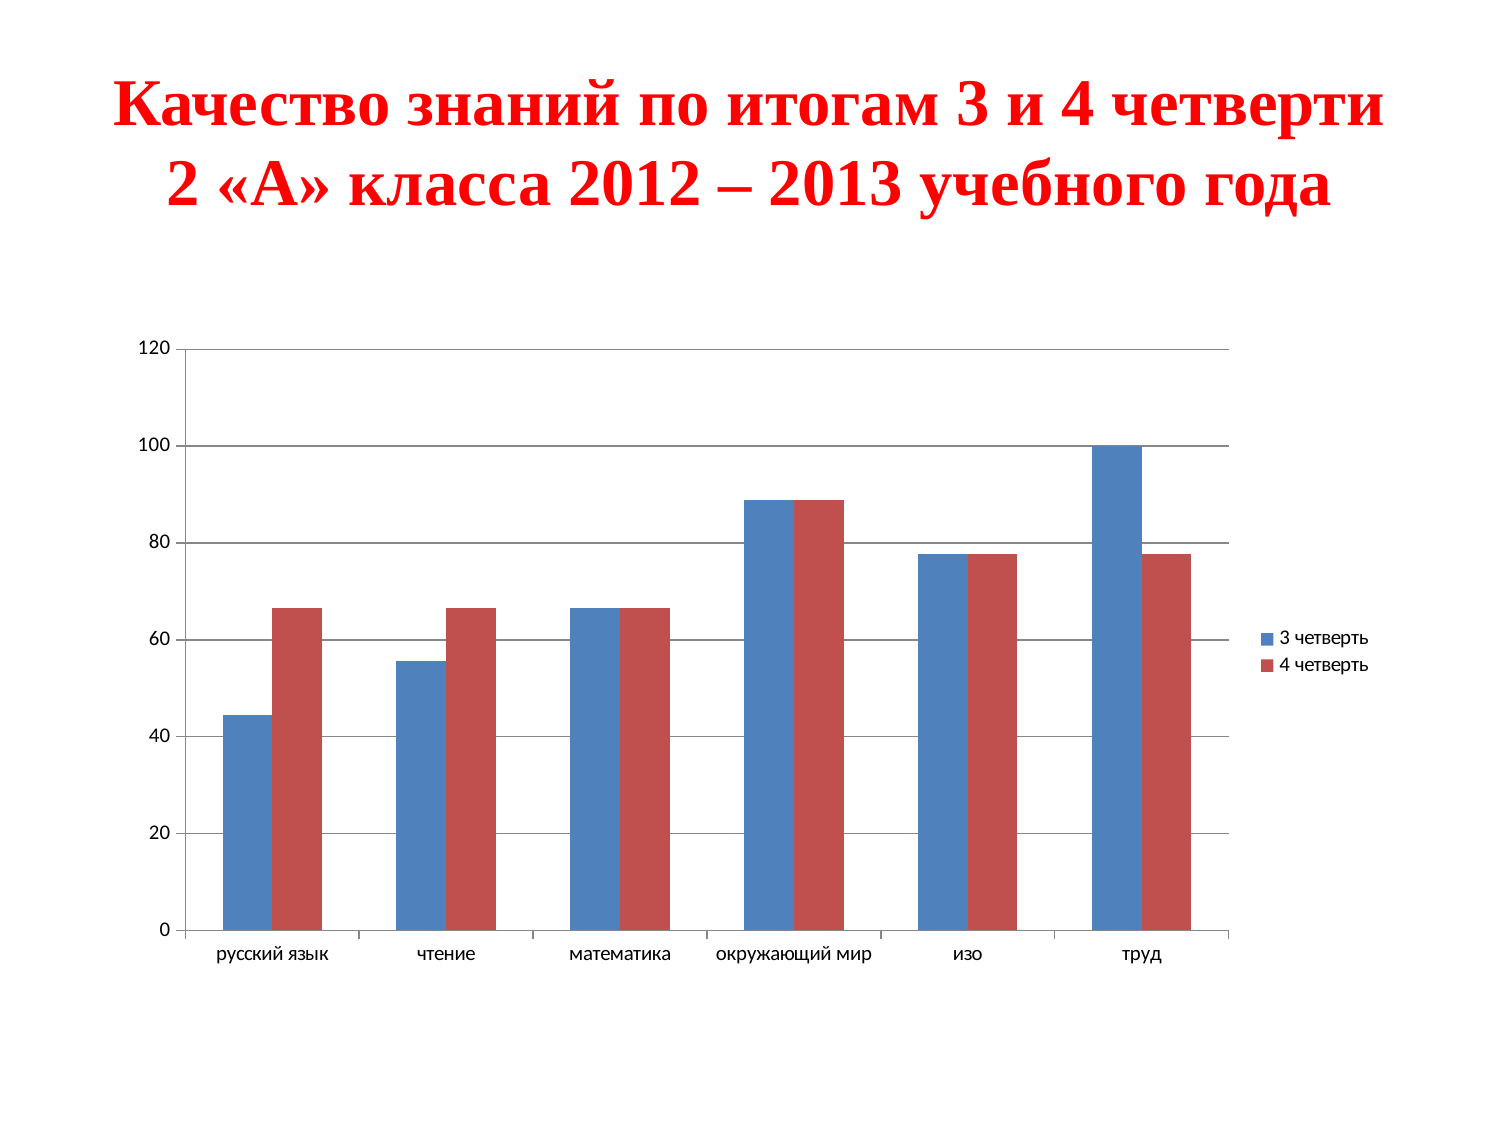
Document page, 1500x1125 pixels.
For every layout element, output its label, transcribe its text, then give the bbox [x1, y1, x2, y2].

title Качество знаний по итогам 3 и 4 четверти 2 «А» класса 2012 – 2013 учебного года [75, 45, 1425, 233]
chart [111, 325, 1389, 979]
